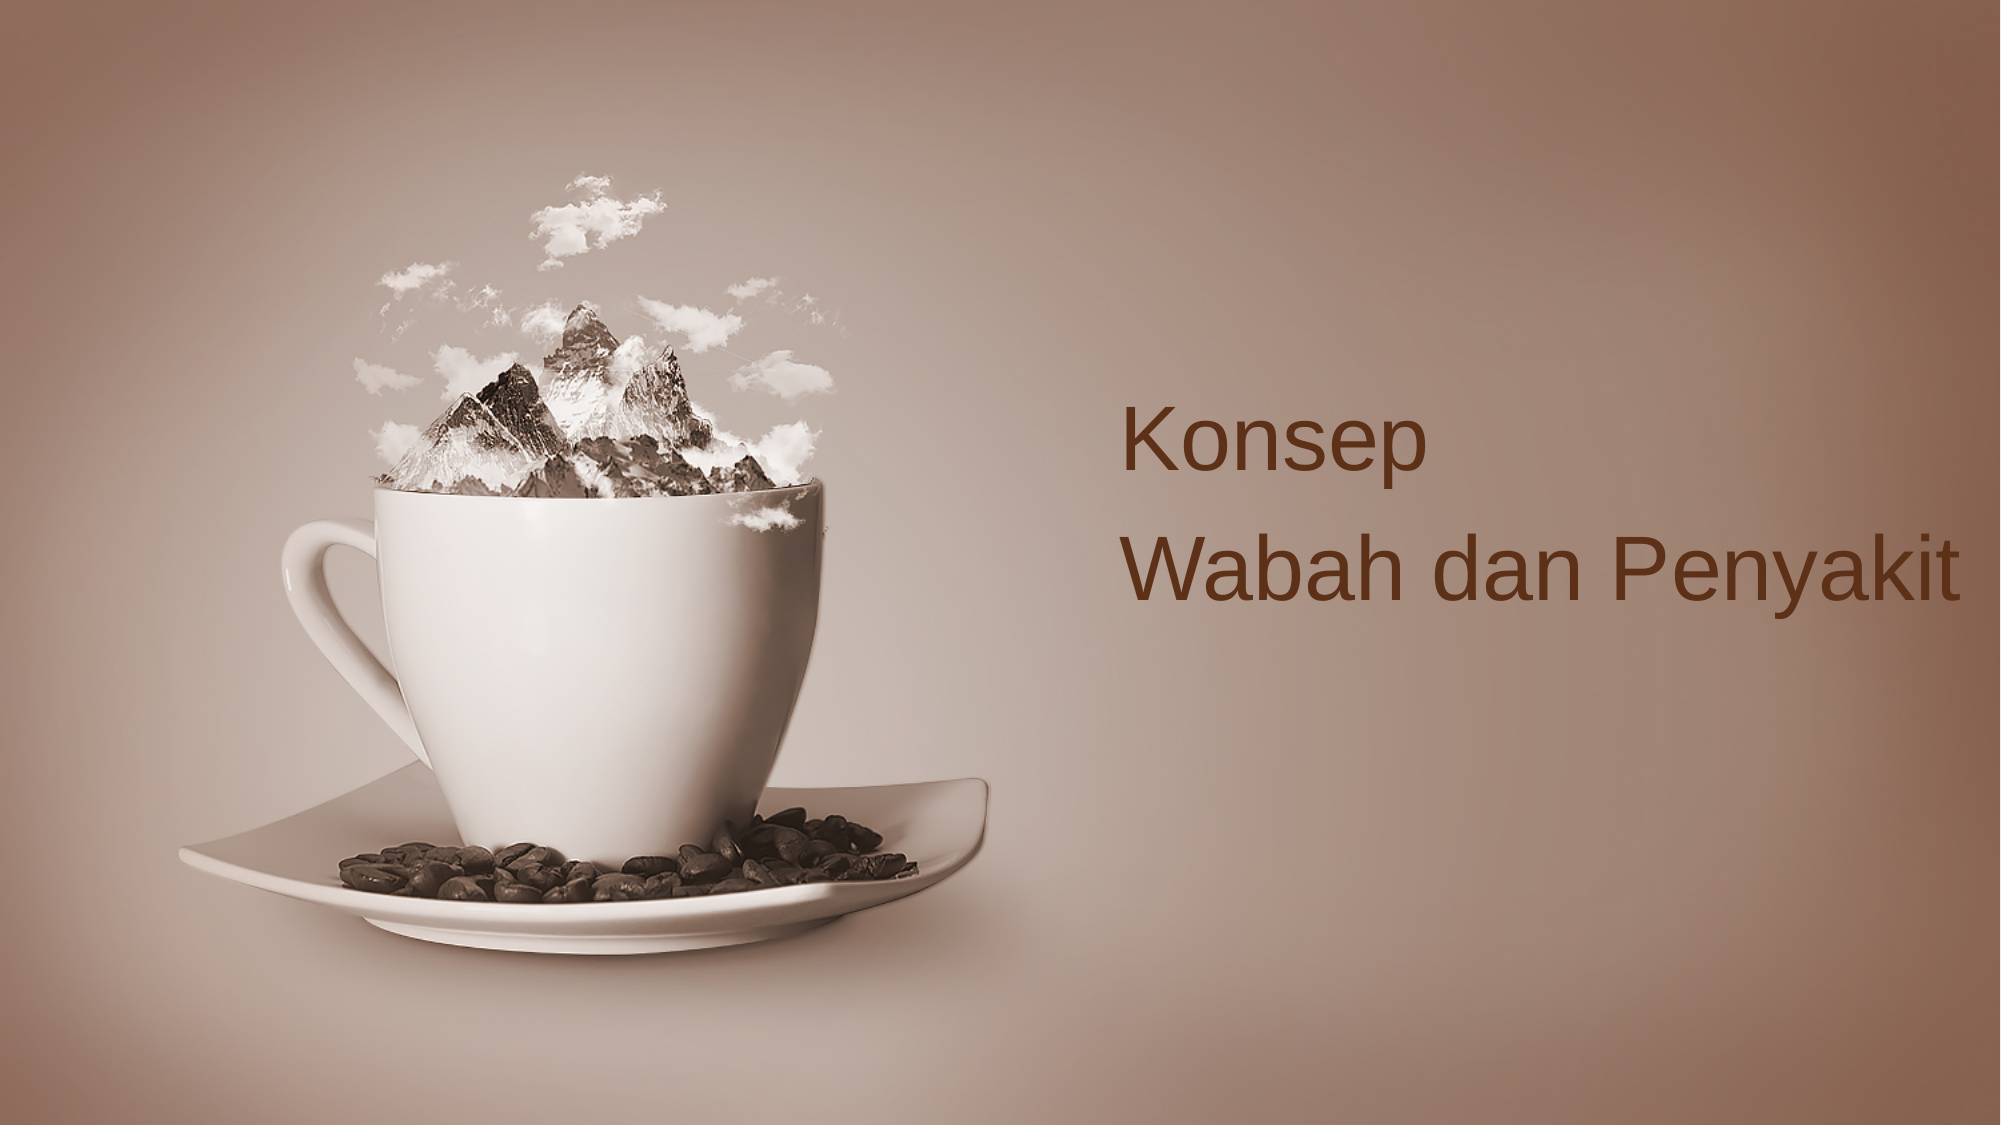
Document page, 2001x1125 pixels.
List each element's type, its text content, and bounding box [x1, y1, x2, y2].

picture [0, 0, 2001, 1125]
text_box Wabah dan Penyakit [1104, 501, 2000, 626]
text_box Konsep [1104, 371, 2000, 497]
